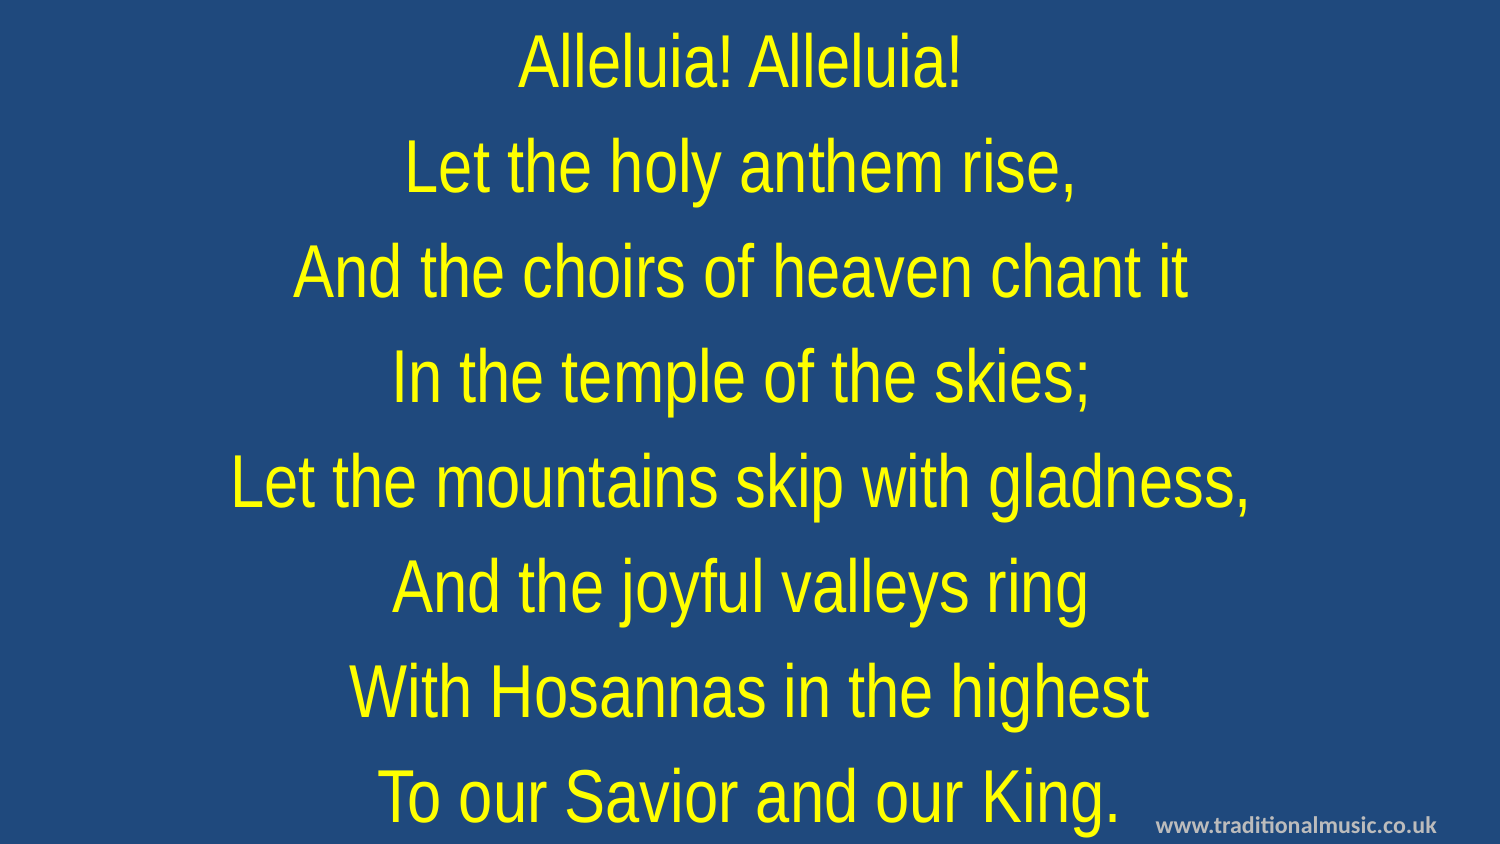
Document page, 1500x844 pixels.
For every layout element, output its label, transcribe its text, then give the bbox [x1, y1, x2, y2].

list Alleluia! Alleluia! Let the holy anthem rise, And the choirs of heaven chant it In the temple of the skies; Let the mountains skip with gladness, And the joyful valleys ring With Hosannas in the highest To our Savior and our King. [0, 0, 1500, 844]
